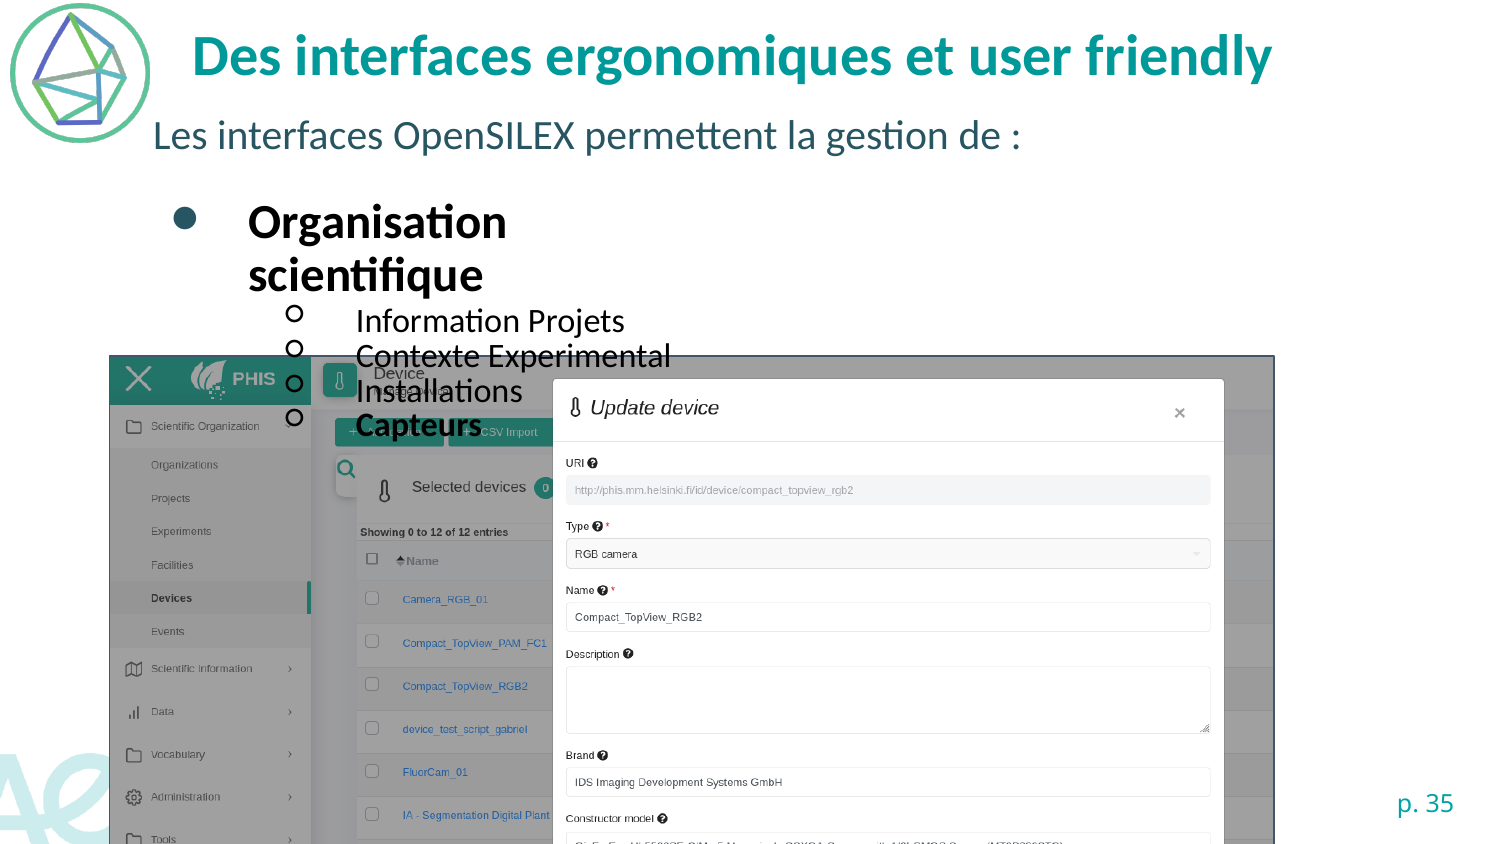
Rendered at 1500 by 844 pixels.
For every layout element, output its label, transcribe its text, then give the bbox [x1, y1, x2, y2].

list Organisation scientifique Information Projets Contexte Experimental Installations Capteurs [126, 189, 687, 355]
picture [0, 356, 1274, 844]
picture [10, 3, 151, 143]
text_box Des interfaces ergonomiques et user friendly [177, 9, 1309, 88]
subtitle Les interfaces OpenSILEX permettent la gestion de : [138, 105, 1329, 190]
